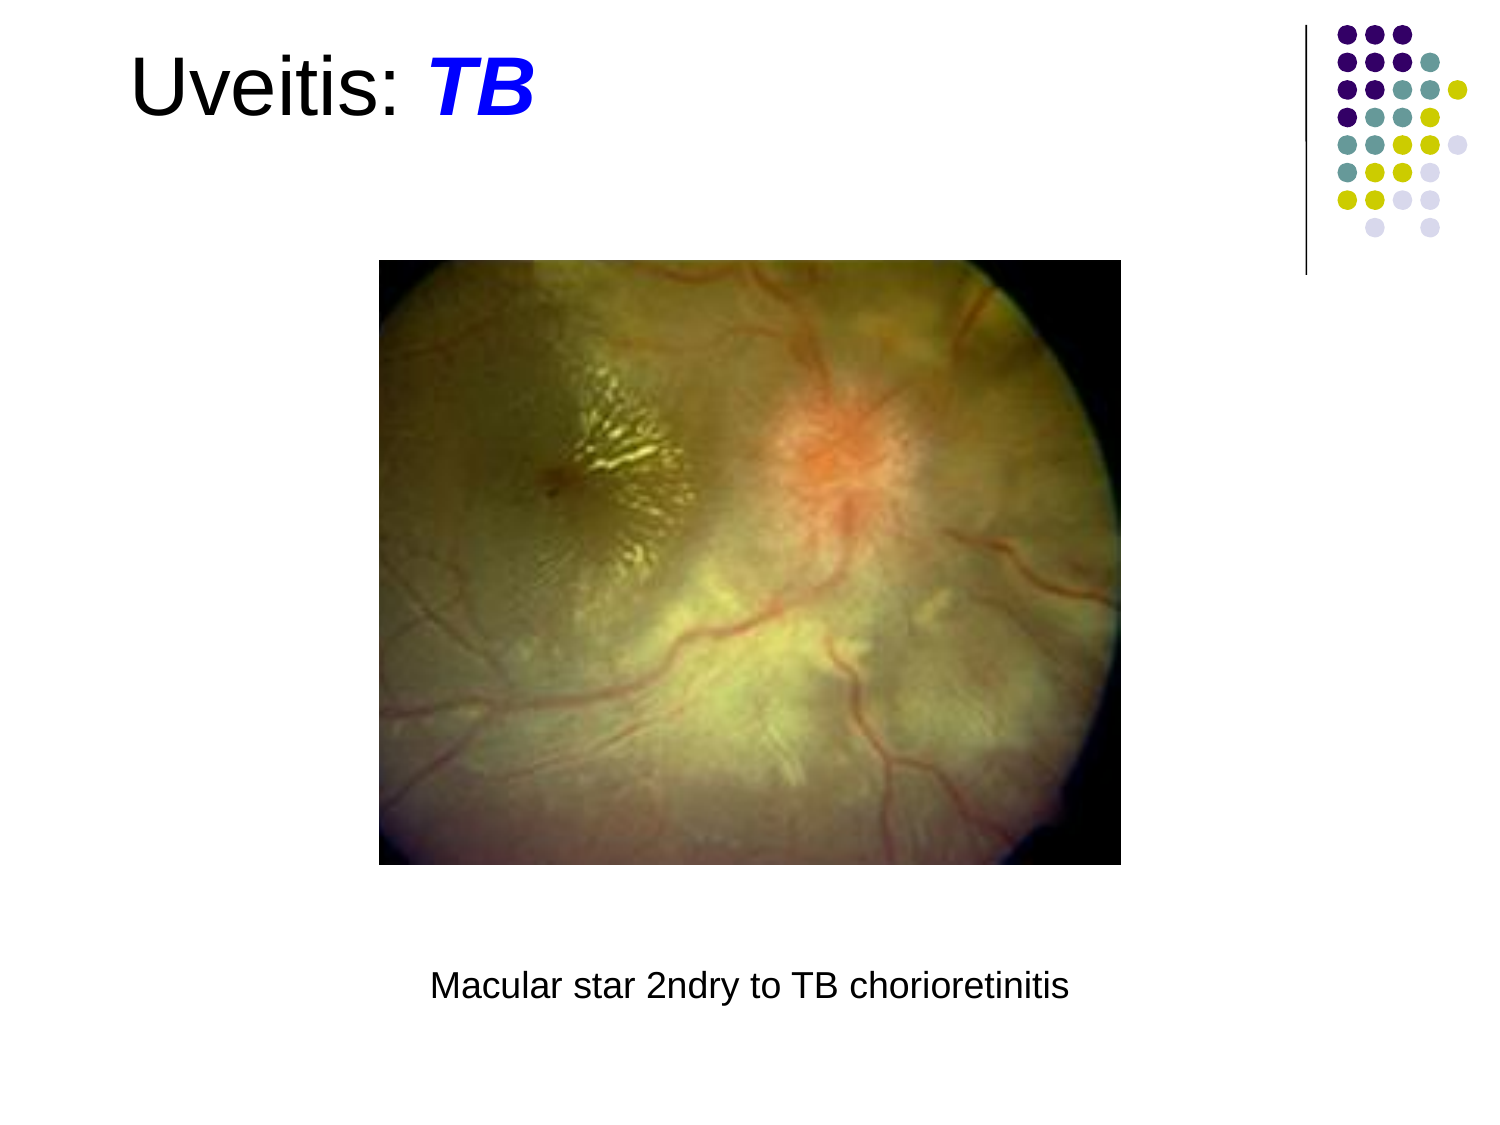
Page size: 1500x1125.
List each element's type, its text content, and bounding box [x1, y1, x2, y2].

picture [379, 260, 1121, 865]
text_box Macular star 2ndry to TB chorioretinitis [414, 953, 1085, 1014]
text_box Uveitis: TB [114, 24, 552, 140]
